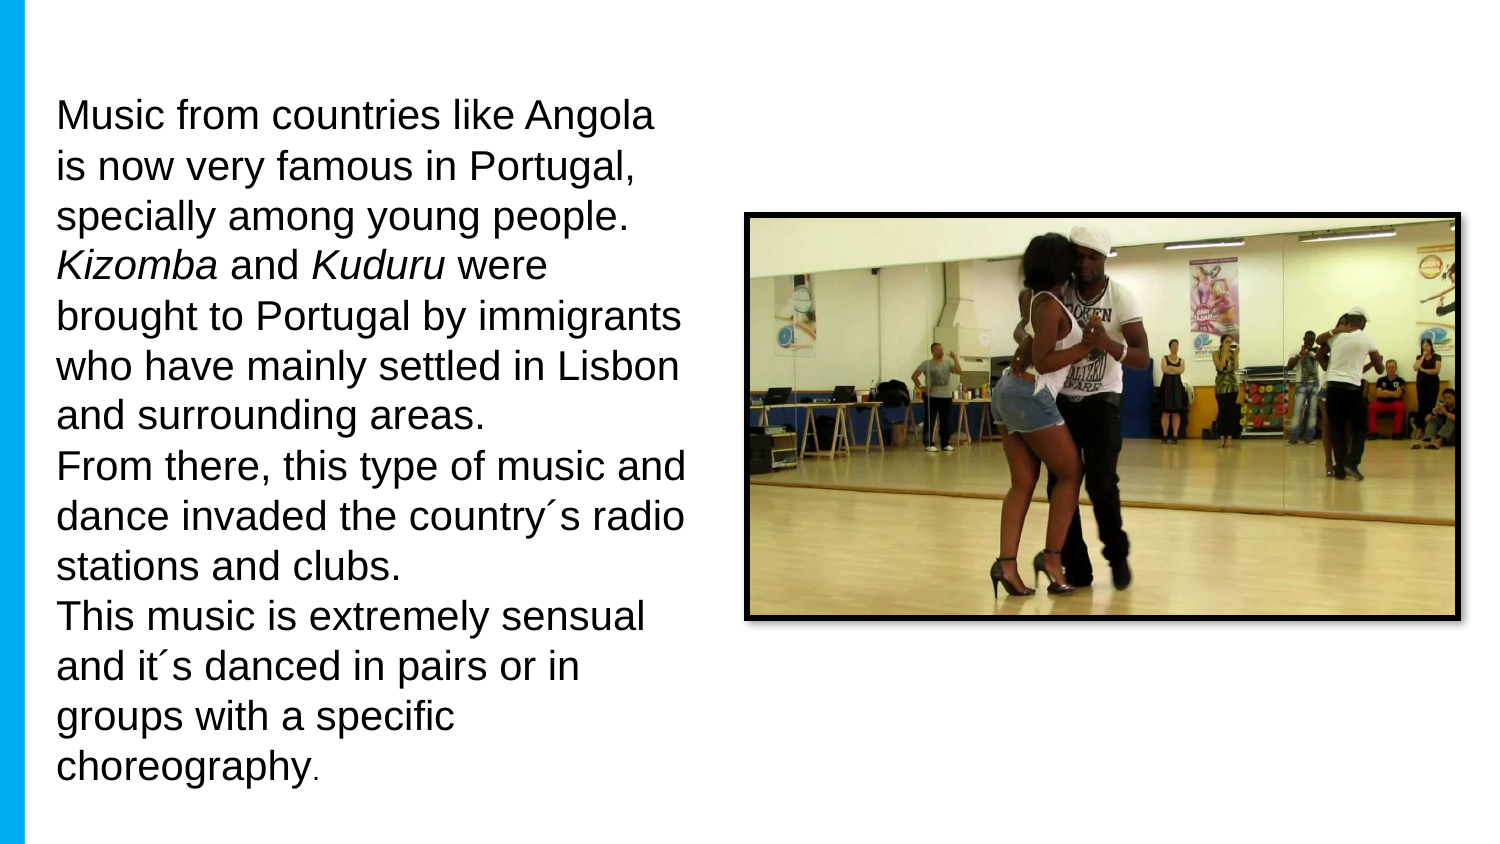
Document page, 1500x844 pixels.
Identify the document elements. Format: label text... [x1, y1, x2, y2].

picture [25, 0, 1500, 844]
text_box Music from countries like Angola is now very famous in Portugal, specially among young people. Kizomba and Kuduru were brought to Portugal by immigrants who have mainly settled in Lisbon and surrounding areas. From there, this type of music and dance invaded the country´s radio stations and clubs. This music is extremely sensual and it´s danced in pairs or in groups with a specific choreography. [41, 80, 703, 796]
